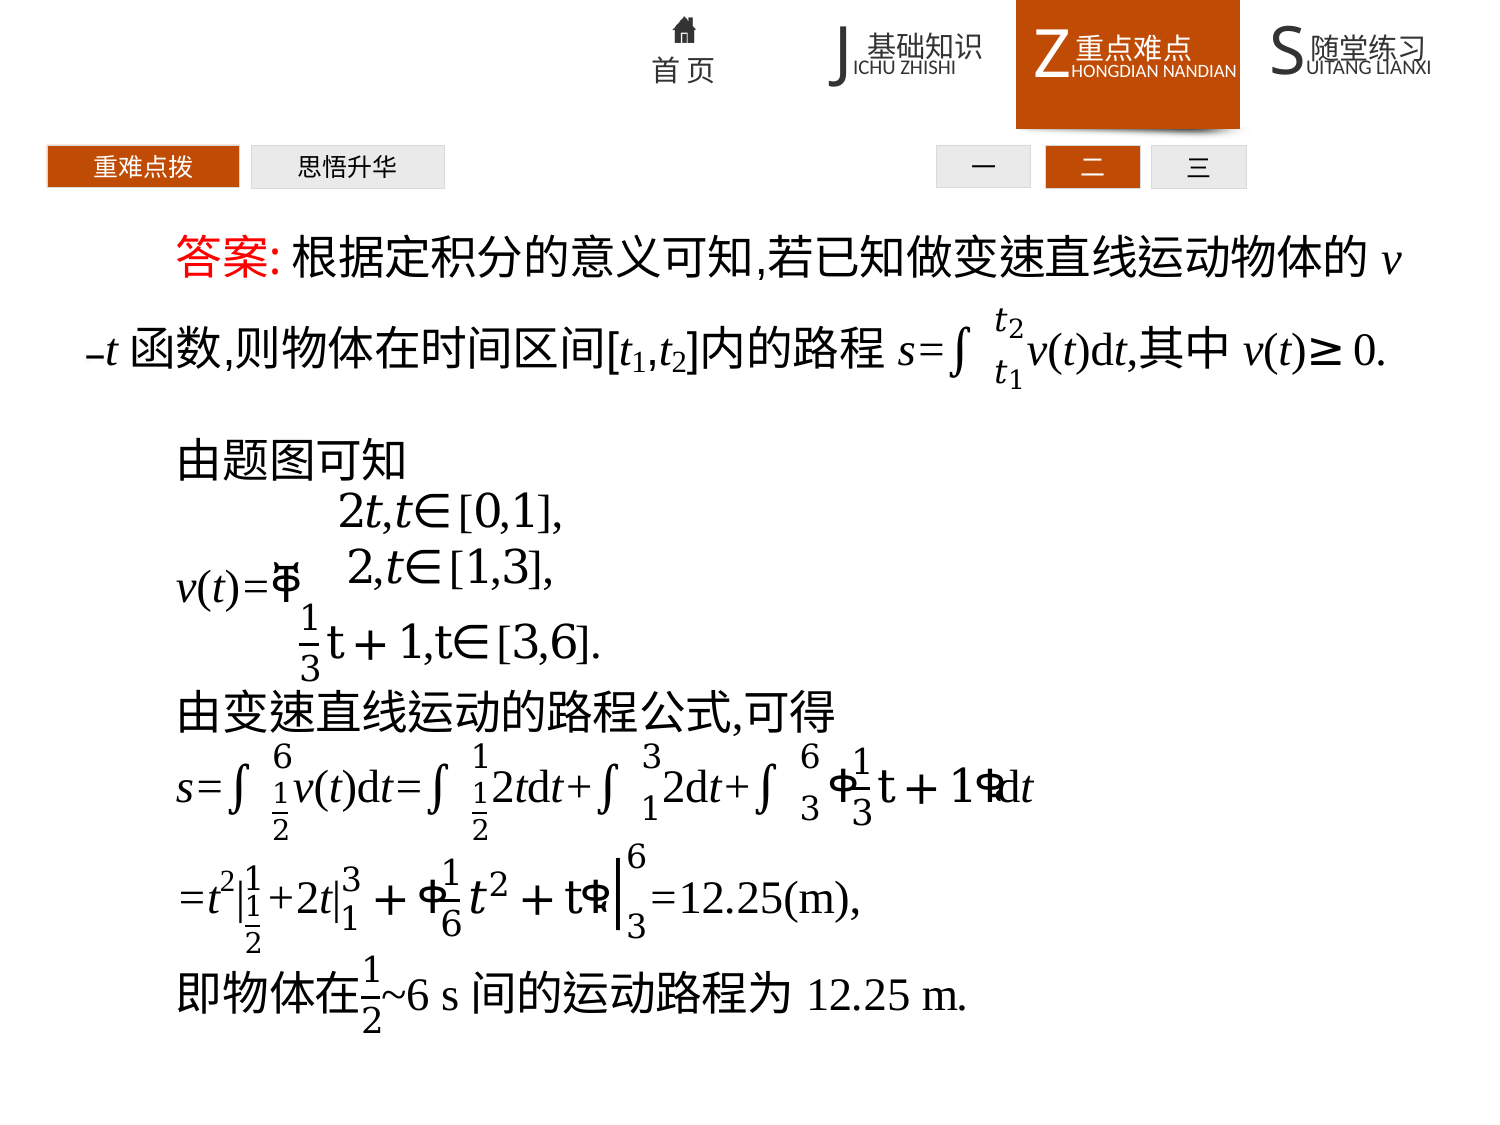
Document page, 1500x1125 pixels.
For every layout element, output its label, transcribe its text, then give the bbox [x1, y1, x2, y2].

text_box 二 [1043, 143, 1142, 190]
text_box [83, 227, 1419, 1036]
picture [1016, 0, 1254, 140]
text_box 一 [934, 143, 1033, 189]
text_box 三 [1149, 144, 1248, 190]
picture [672, 16, 696, 43]
text_box 重难点拨 [45, 143, 242, 189]
text_box 思悟升华 [249, 143, 446, 190]
